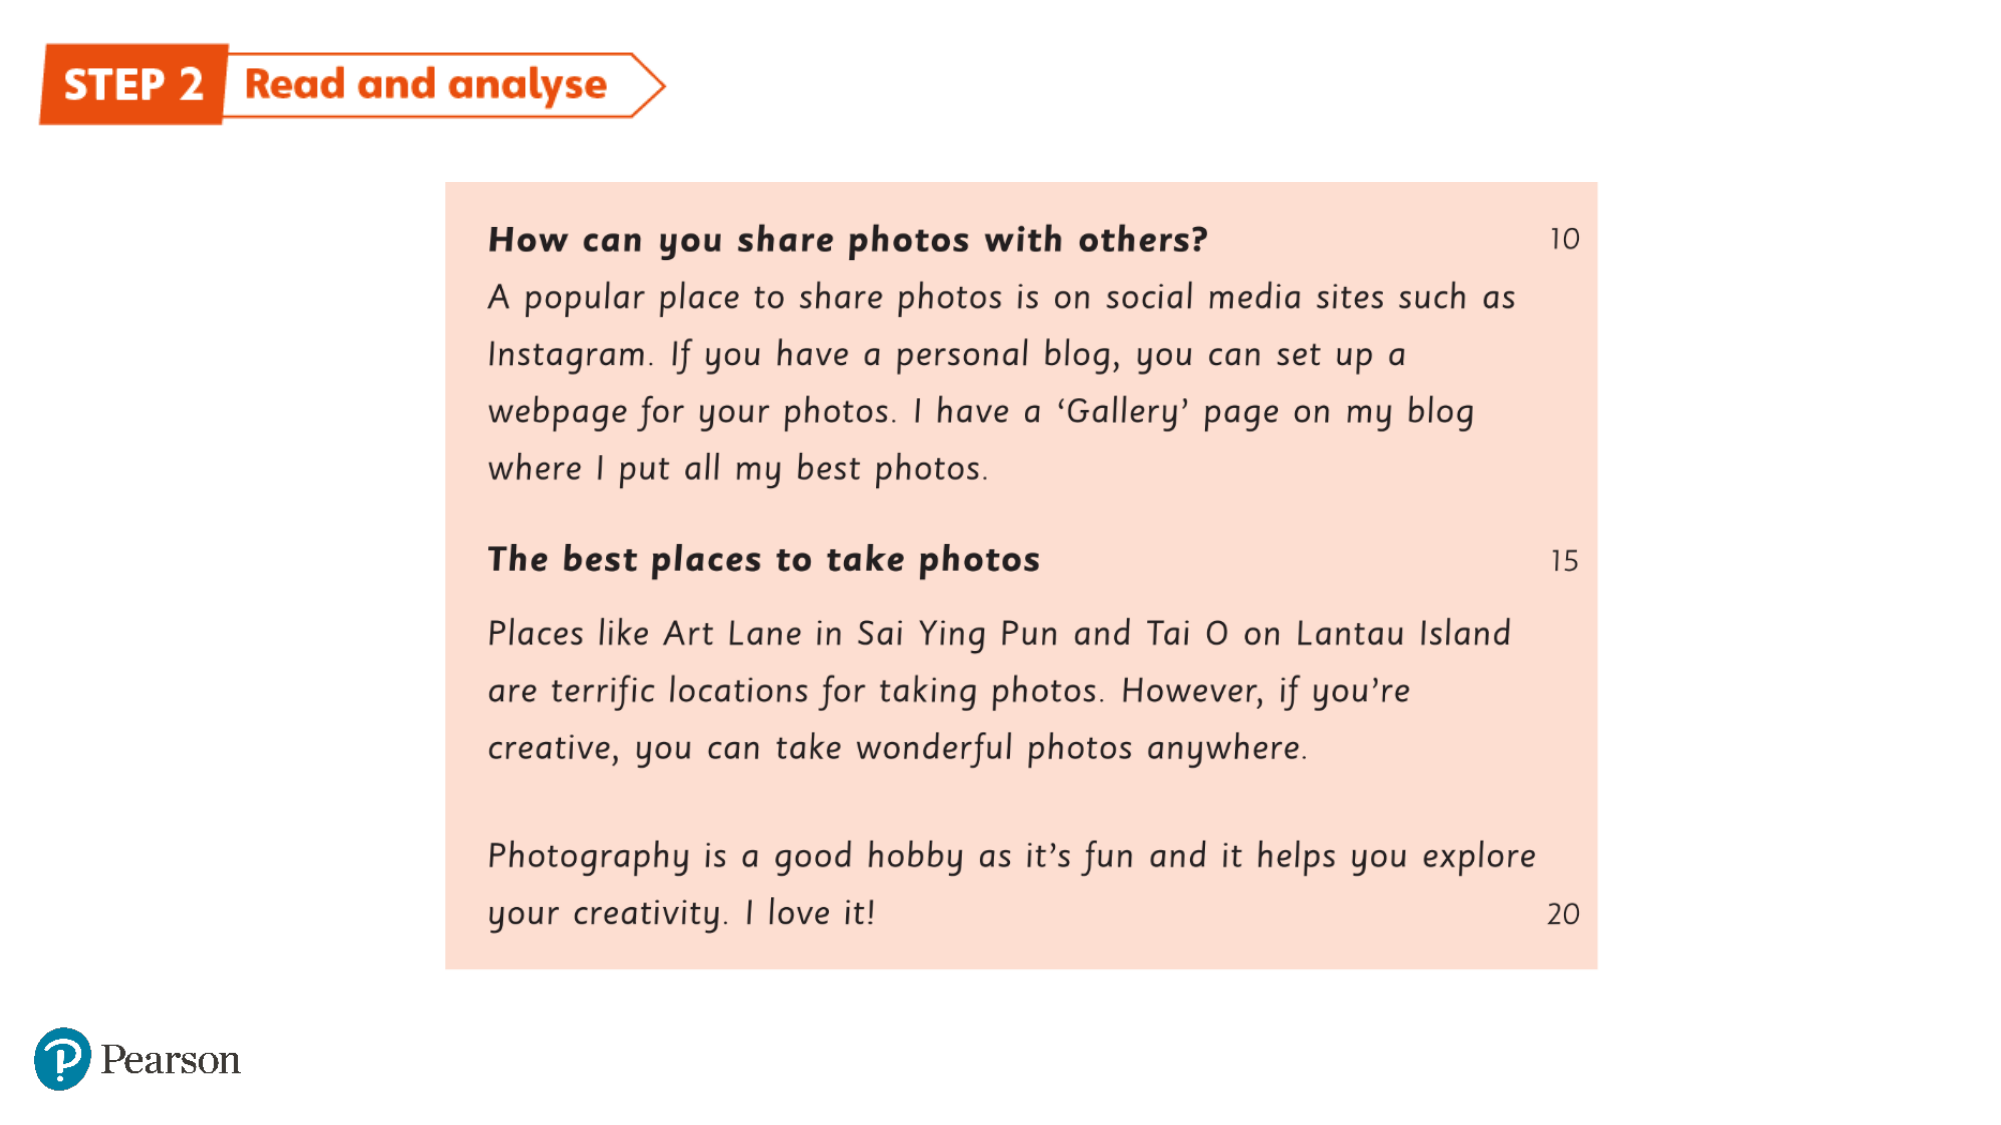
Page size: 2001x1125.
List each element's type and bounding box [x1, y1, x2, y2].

picture [380, 182, 1654, 998]
picture [6, 999, 269, 1119]
picture [0, 15, 743, 157]
